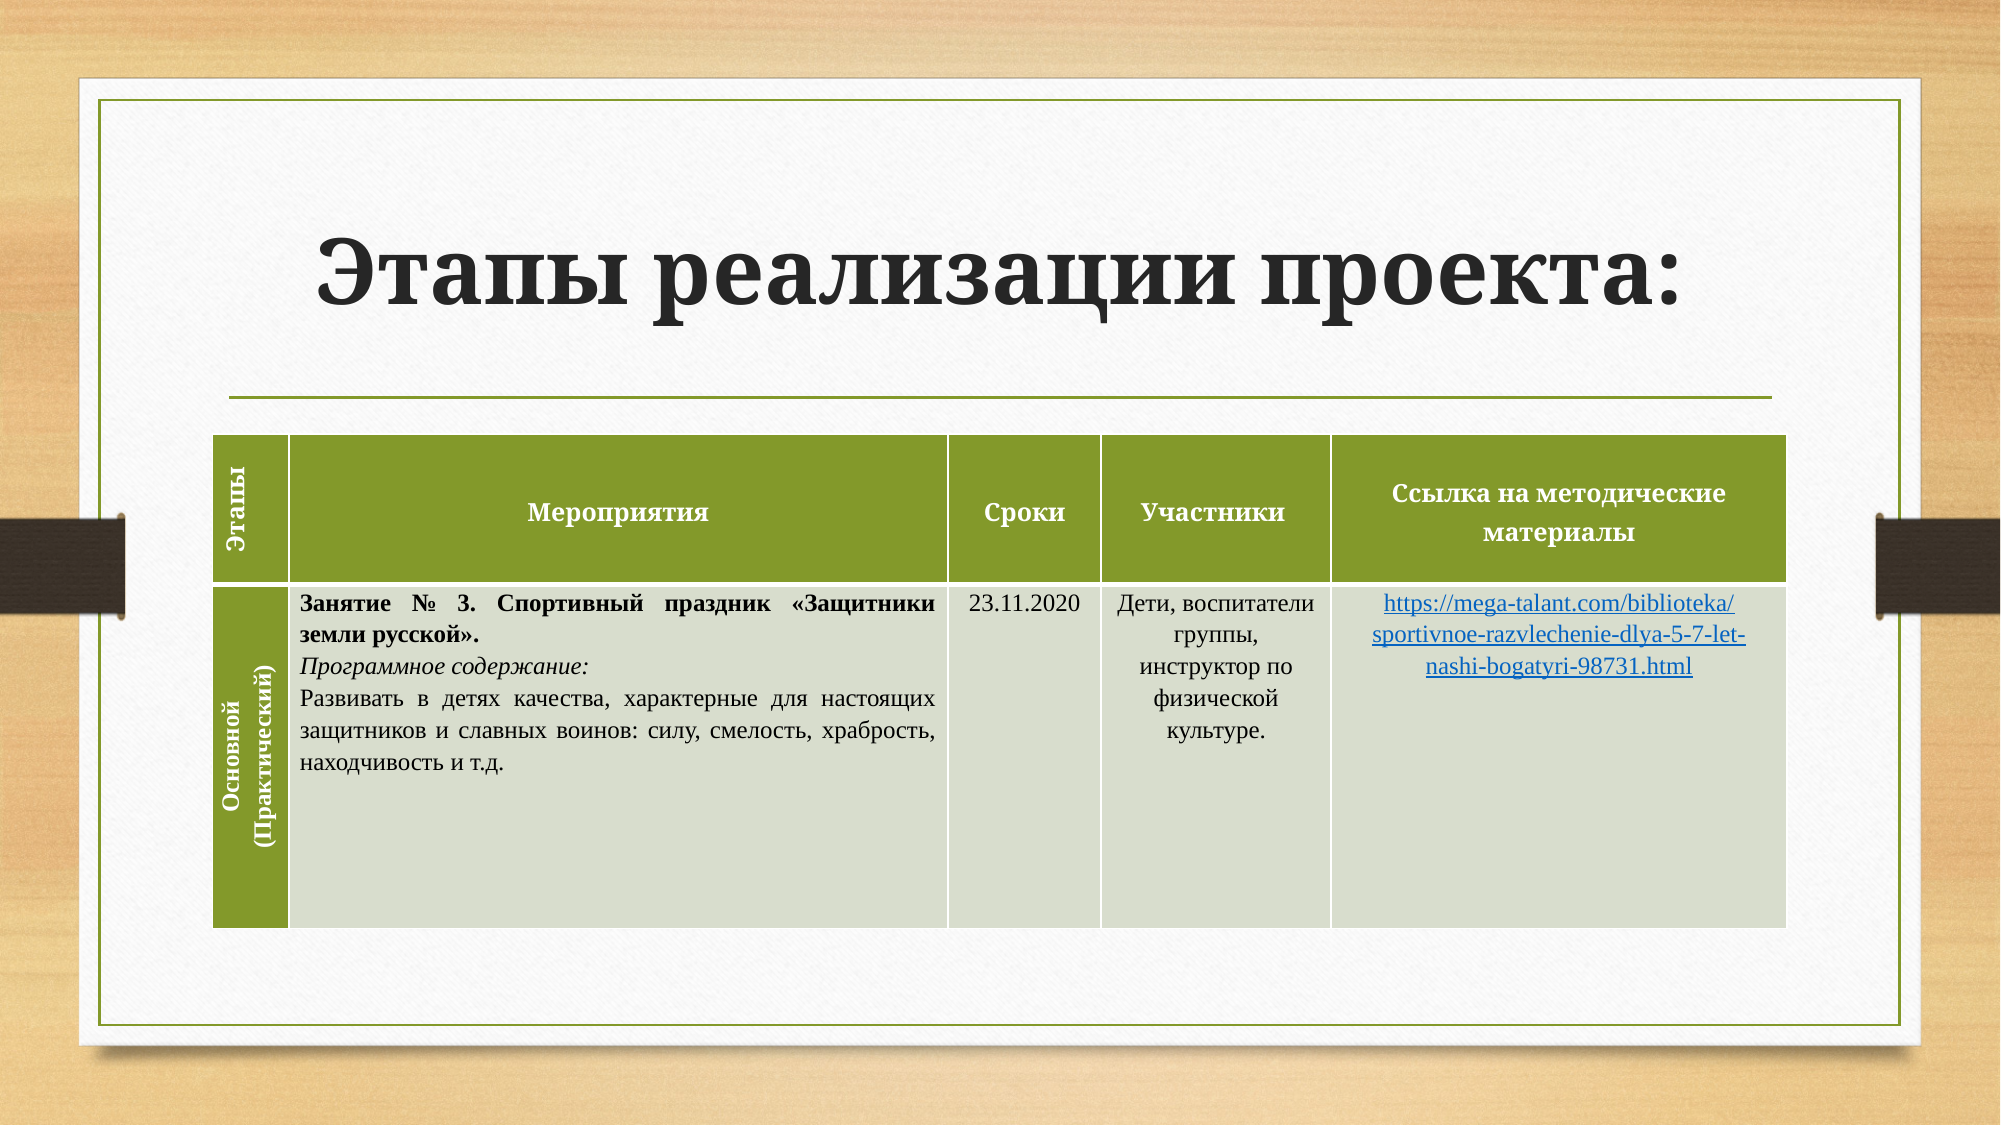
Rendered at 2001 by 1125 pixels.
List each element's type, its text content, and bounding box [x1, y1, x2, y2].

table_header Ссылка на методические материалы [1332, 435, 1786, 582]
table_cell Занятие № 3. Спортивный праздник «Защитники земли русской». Программное содержание: Развивать в детях качества, характерные для настоящих защитников и славных воинов: силу, смелость, храбрость, находчивость и т.д. [290, 587, 947, 928]
table_header Этапы [213, 435, 288, 582]
table_cell Дети, воспитатели группы, инструктор по физической культуре. [1102, 587, 1330, 928]
table_cell 23.11.2020 [949, 587, 1100, 928]
table_cell https://mega-talant.com/biblioteka/sportivnoe-razvlechenie-dlya-5-7-let-nashi-bogatyri-98731.html [1332, 587, 1786, 928]
table_header Участники [1102, 435, 1330, 582]
table_header Сроки [949, 435, 1100, 582]
table_header Мероприятия [290, 435, 947, 582]
title Этапы реализации проекта: [212, 161, 1788, 375]
picture [0, 0, 2001, 1125]
table_cell Основной (Практический) [213, 587, 288, 928]
